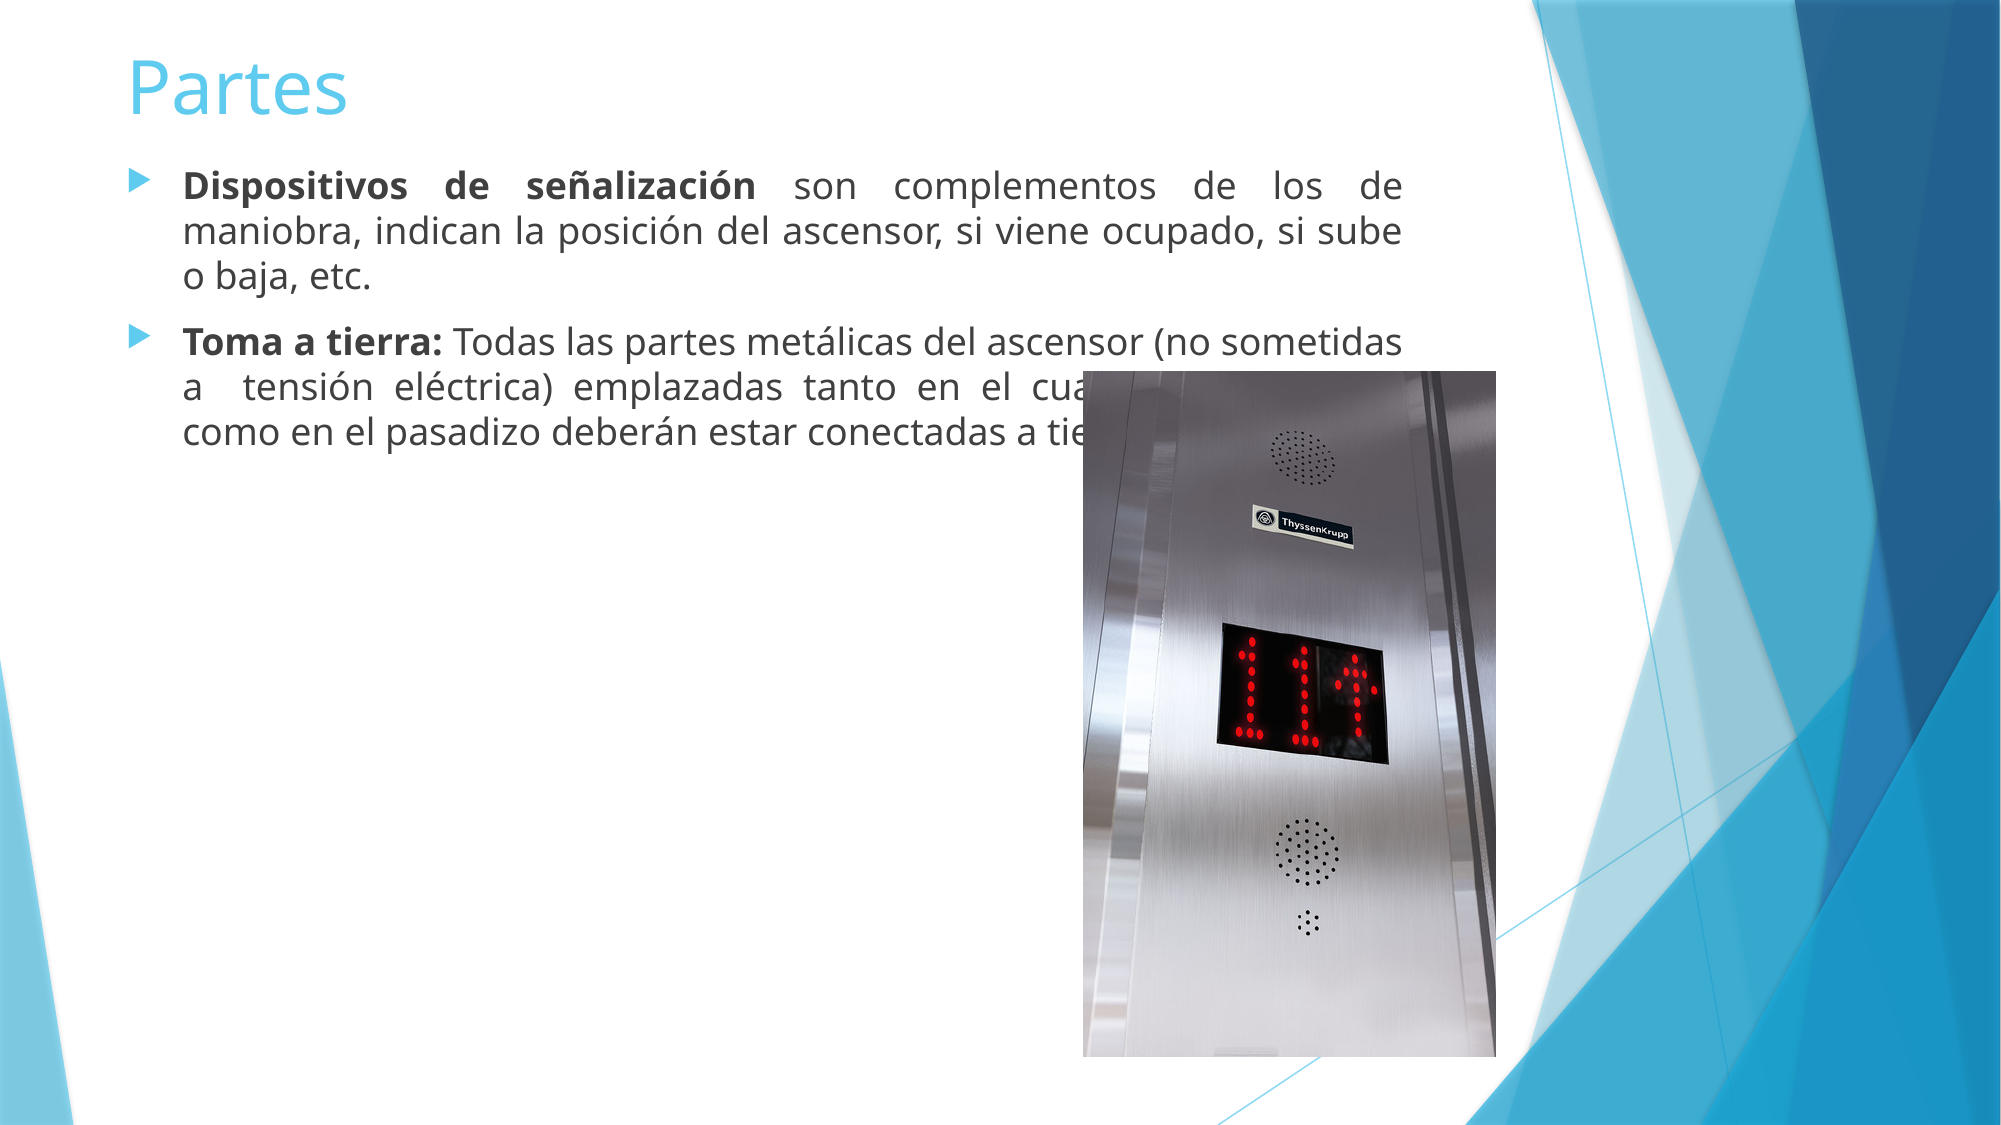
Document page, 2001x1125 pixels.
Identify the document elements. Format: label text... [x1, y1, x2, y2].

picture [1083, 370, 1496, 1058]
title Partes [111, 32, 1522, 249]
list Dispositivos de señalización son complementos de los de maniobra, indican la posición del ascensor, si viene ocupado, si sube o baja, etc. Toma a tierra: Todas las partes metálicas del ascensor (no sometidas a tensión eléctrica) emplazadas tanto en el cuarto de máquinas como en el pasadizo deberán estar conectadas a tierra. [111, 154, 1419, 1093]
